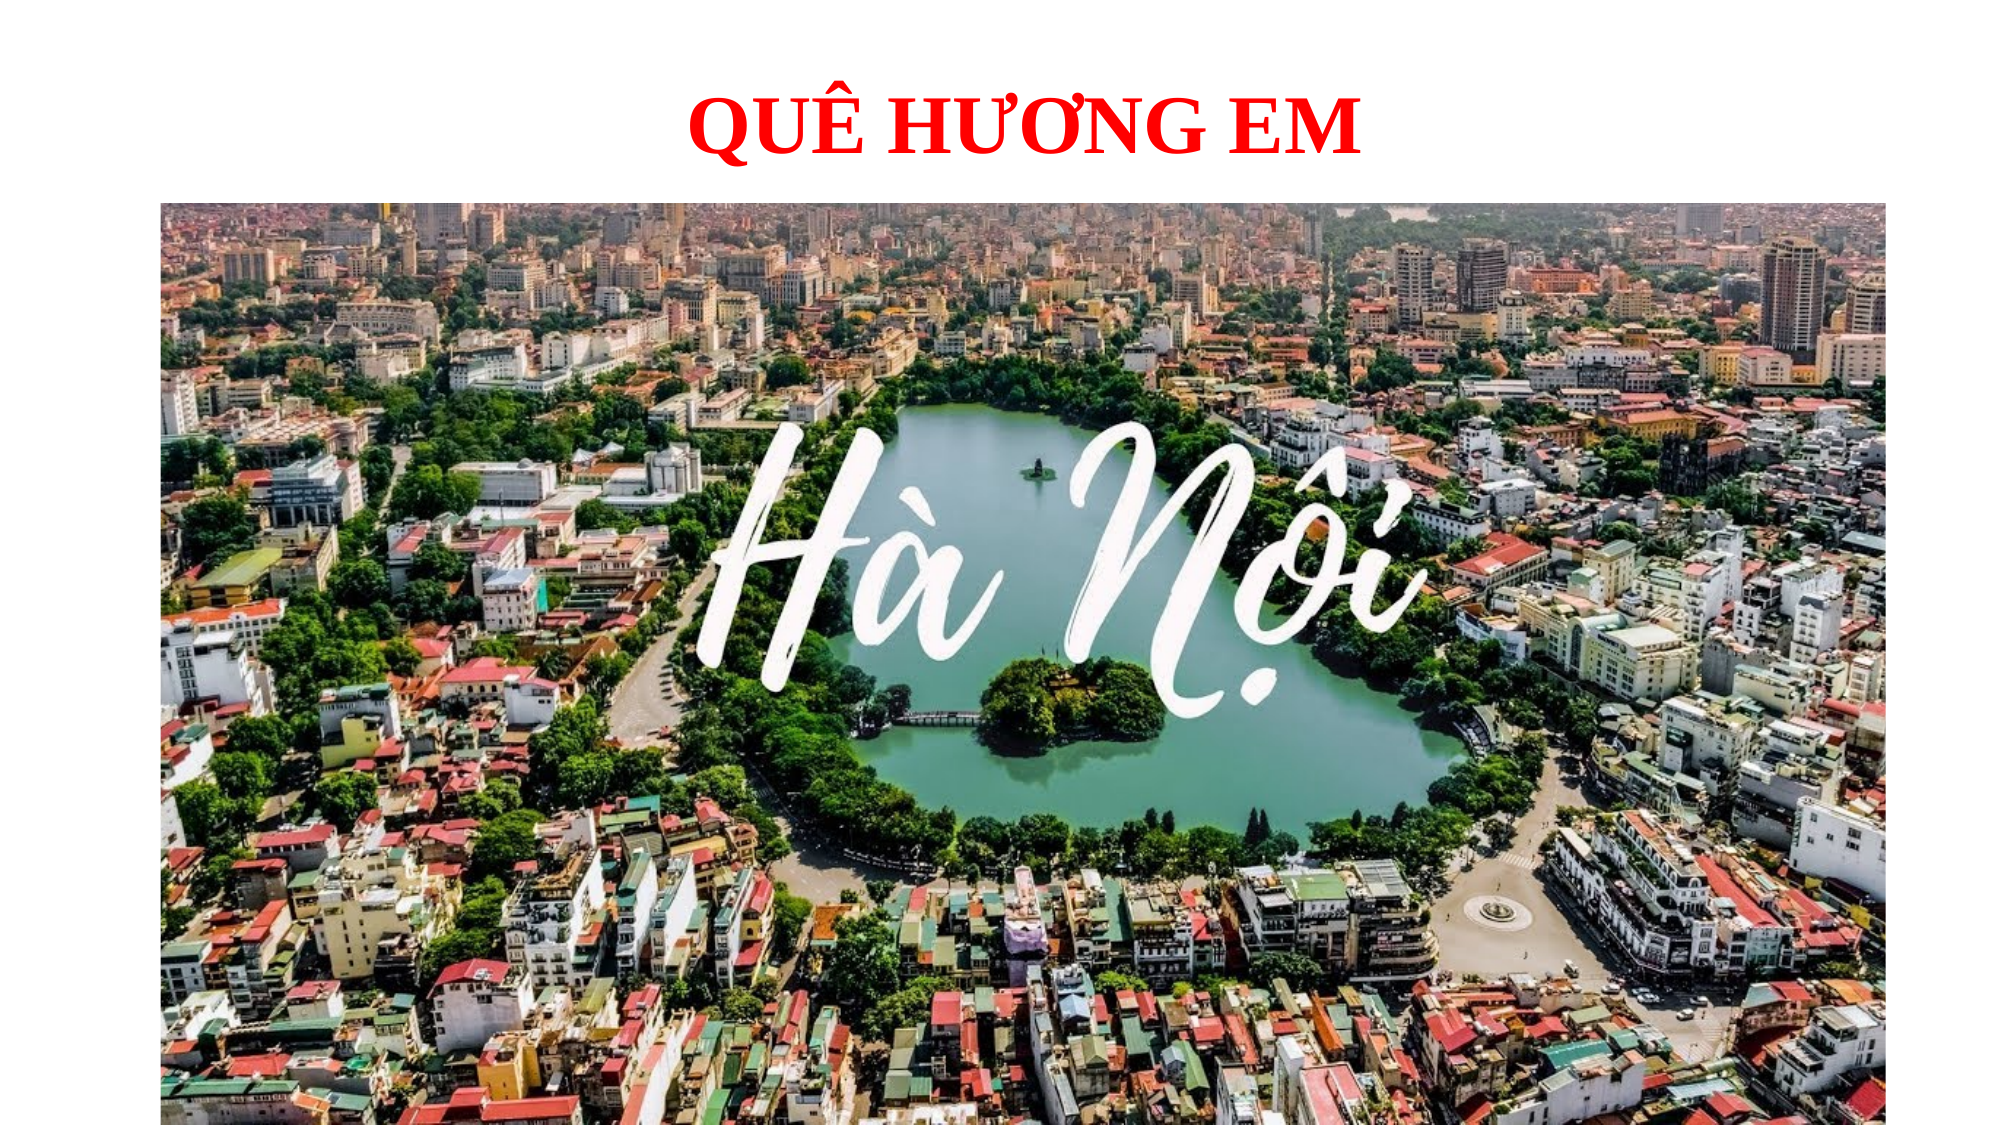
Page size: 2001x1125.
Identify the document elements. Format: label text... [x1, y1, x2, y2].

picture [160, 203, 1886, 1125]
title QUÊ HƯƠNG EM [162, 17, 1888, 235]
